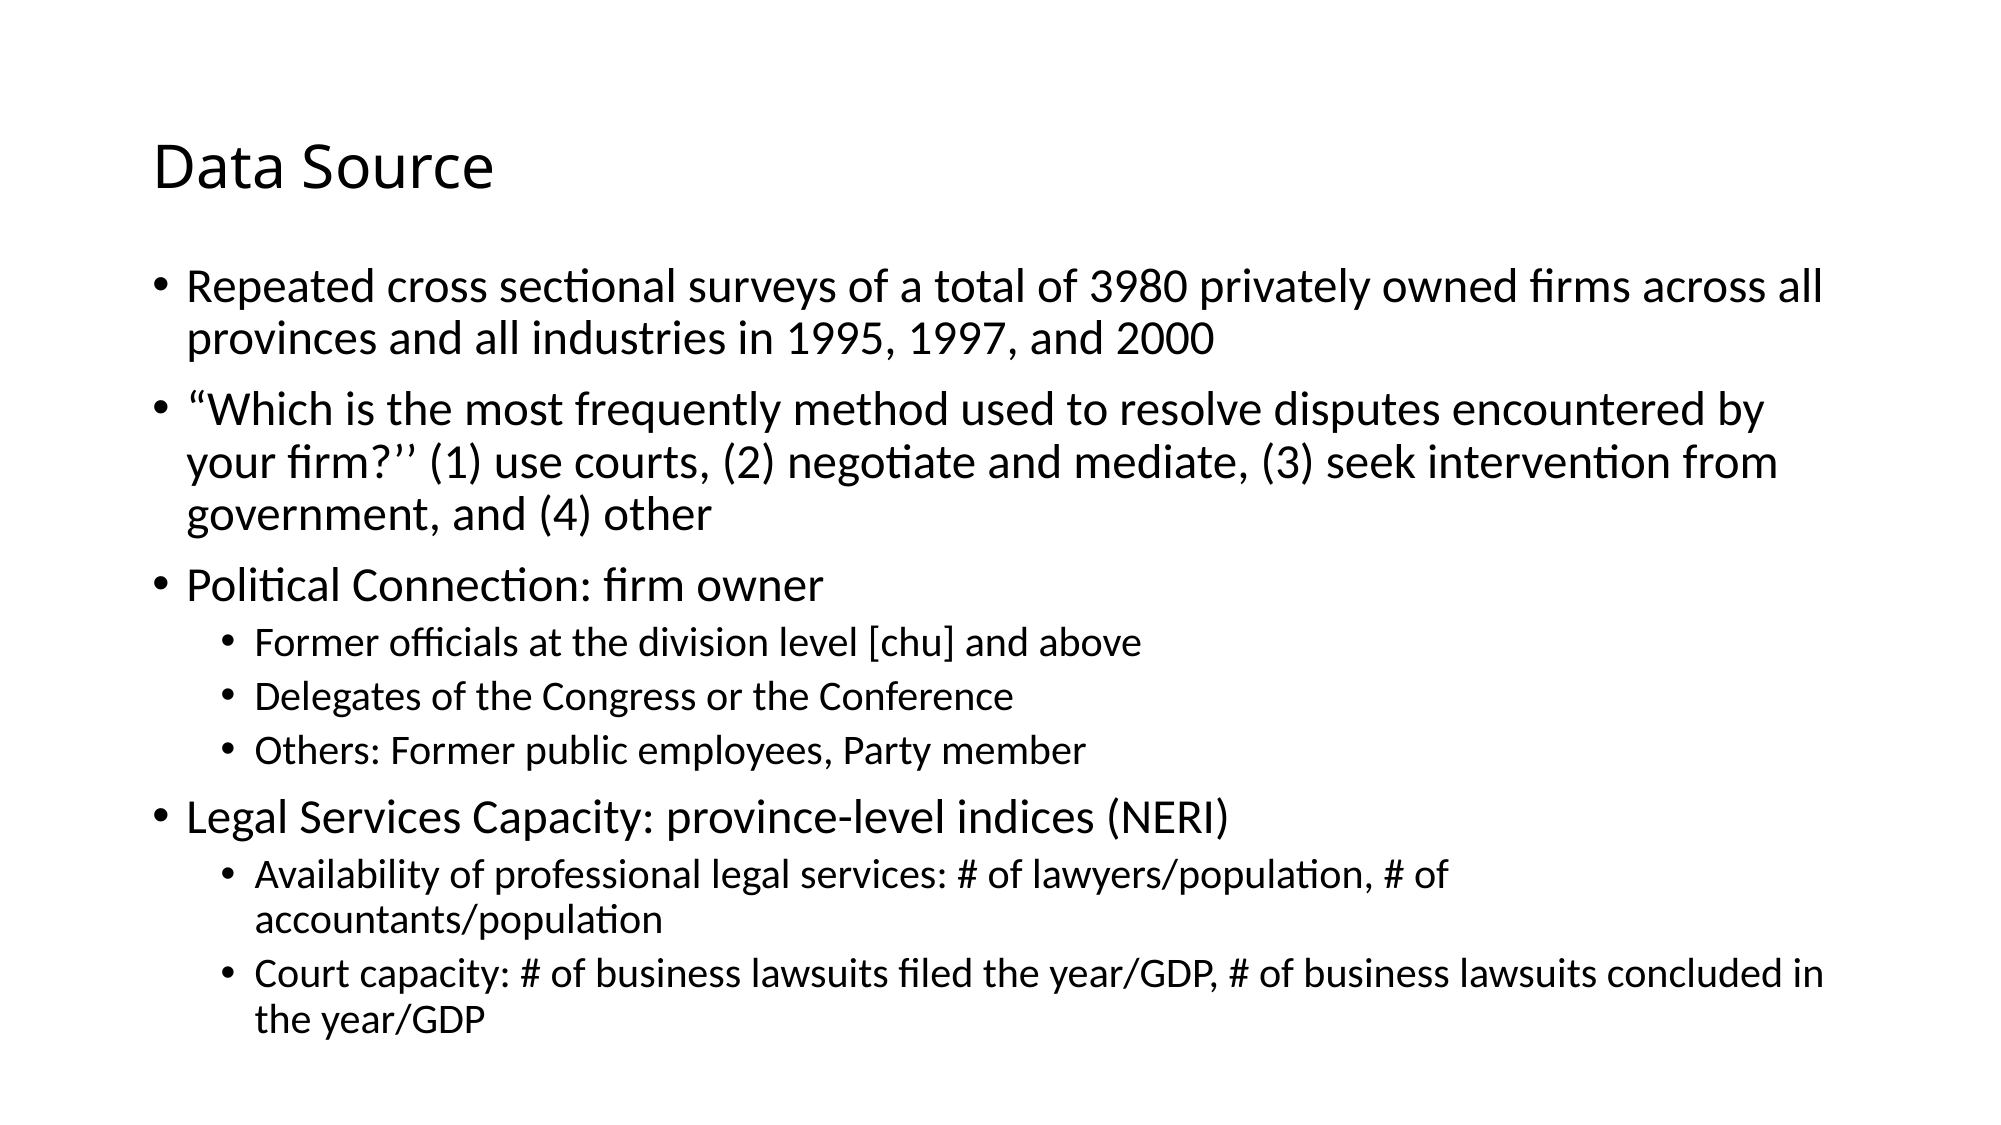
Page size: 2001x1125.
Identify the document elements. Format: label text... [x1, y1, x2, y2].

list Repeated cross sectional surveys of a total of 3980 privately owned firms across all provinces and all industries in 1995, 1997, and 2000 “Which is the most frequently method used to resolve disputes encountered by your ﬁrm?’’ (1) use courts, (2) negotiate and mediate, (3) seek intervention from government, and (4) other Political Connection: firm owner Former officials at the division level [chu] and above Delegates of the Congress or the Conference Others: Former public employees, Party member Legal Services Capacity: province-level indices (NERI) Availability of professional legal services: # of lawyers/population, # of accountants/population Court capacity: # of business lawsuits filed the year/GDP, # of business lawsuits concluded in the year/GDP [137, 252, 1863, 1056]
title Data Source [137, 59, 1863, 252]
